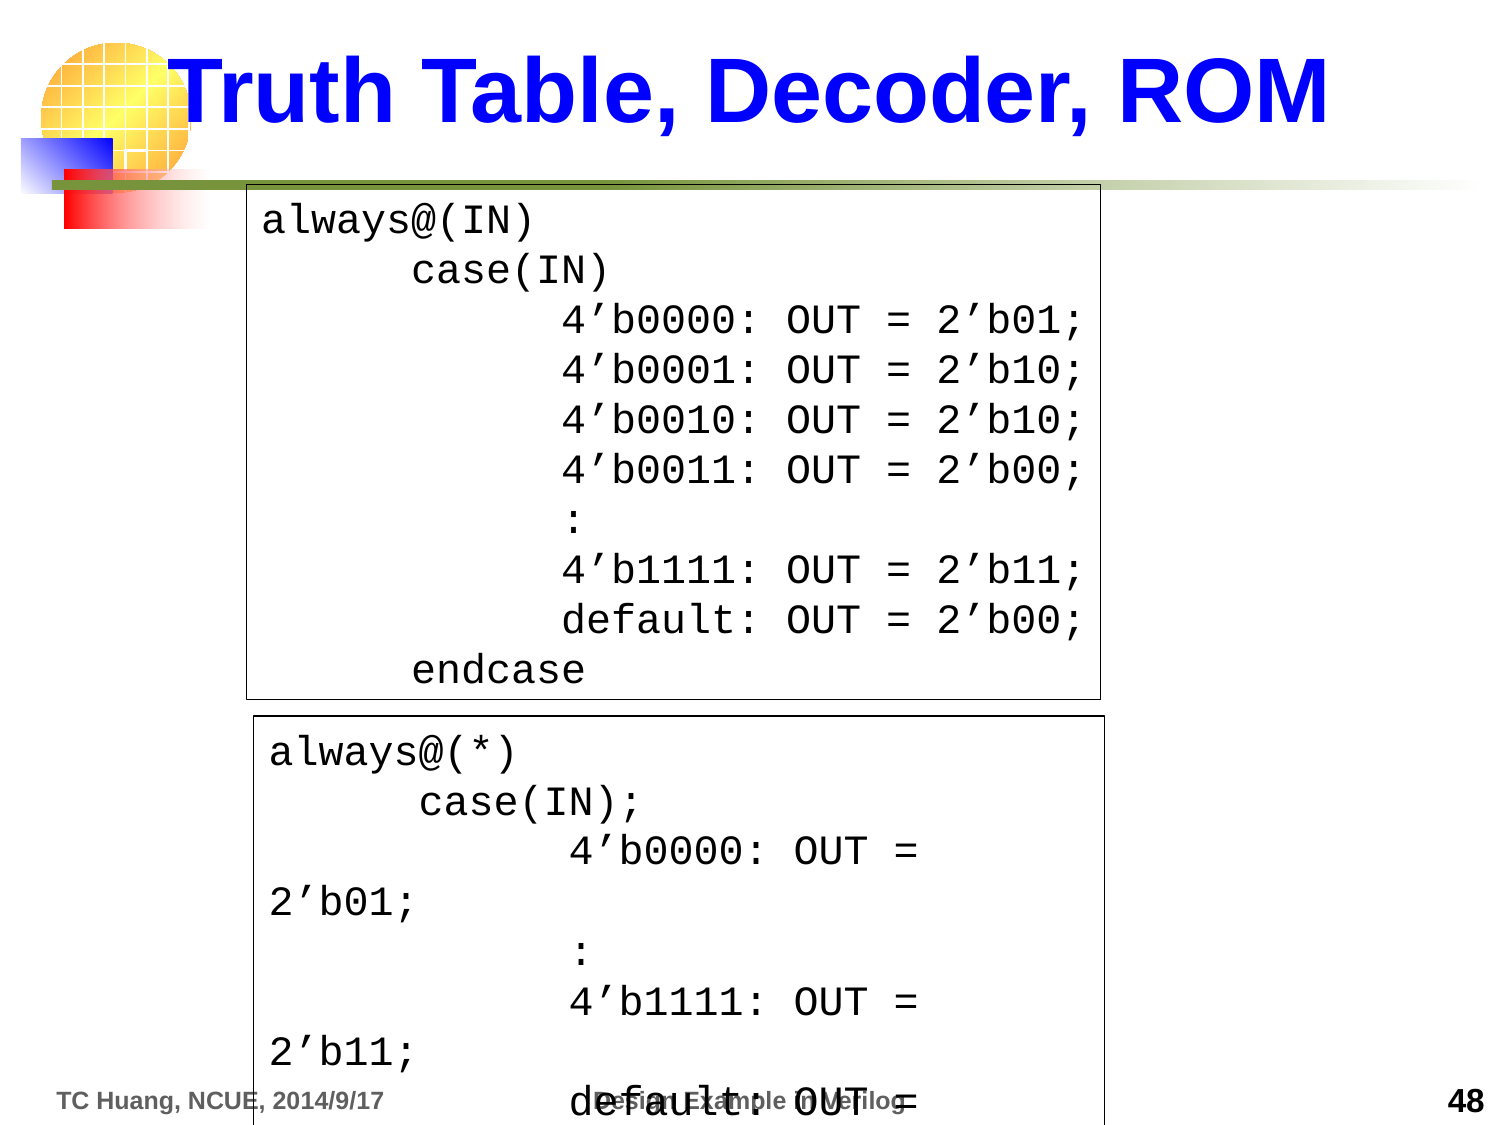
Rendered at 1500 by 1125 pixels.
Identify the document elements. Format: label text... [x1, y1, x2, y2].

text_box always@(*) case(IN); 4’b0000: OUT = 2’b01; : 4’b1111: OUT = 2’b11; default: OUT = 2’b00; endcase [253, 715, 1105, 1125]
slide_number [41, 1069, 253, 1125]
title Truth Table, Decoder, ROM [0, 0, 1500, 173]
slide_number 48 [1105, 1069, 1500, 1125]
text_box always@(IN) case(IN) 4’b0000: OUT = 2’b01; 4’b0001: OUT = 2’b10; 4’b0010: OUT = 2’b10; 4’b0011: OUT = 2’b00; : 4’b1111: OUT = 2’b11; default: OUT = 2’b00; endcase [246, 184, 1101, 700]
